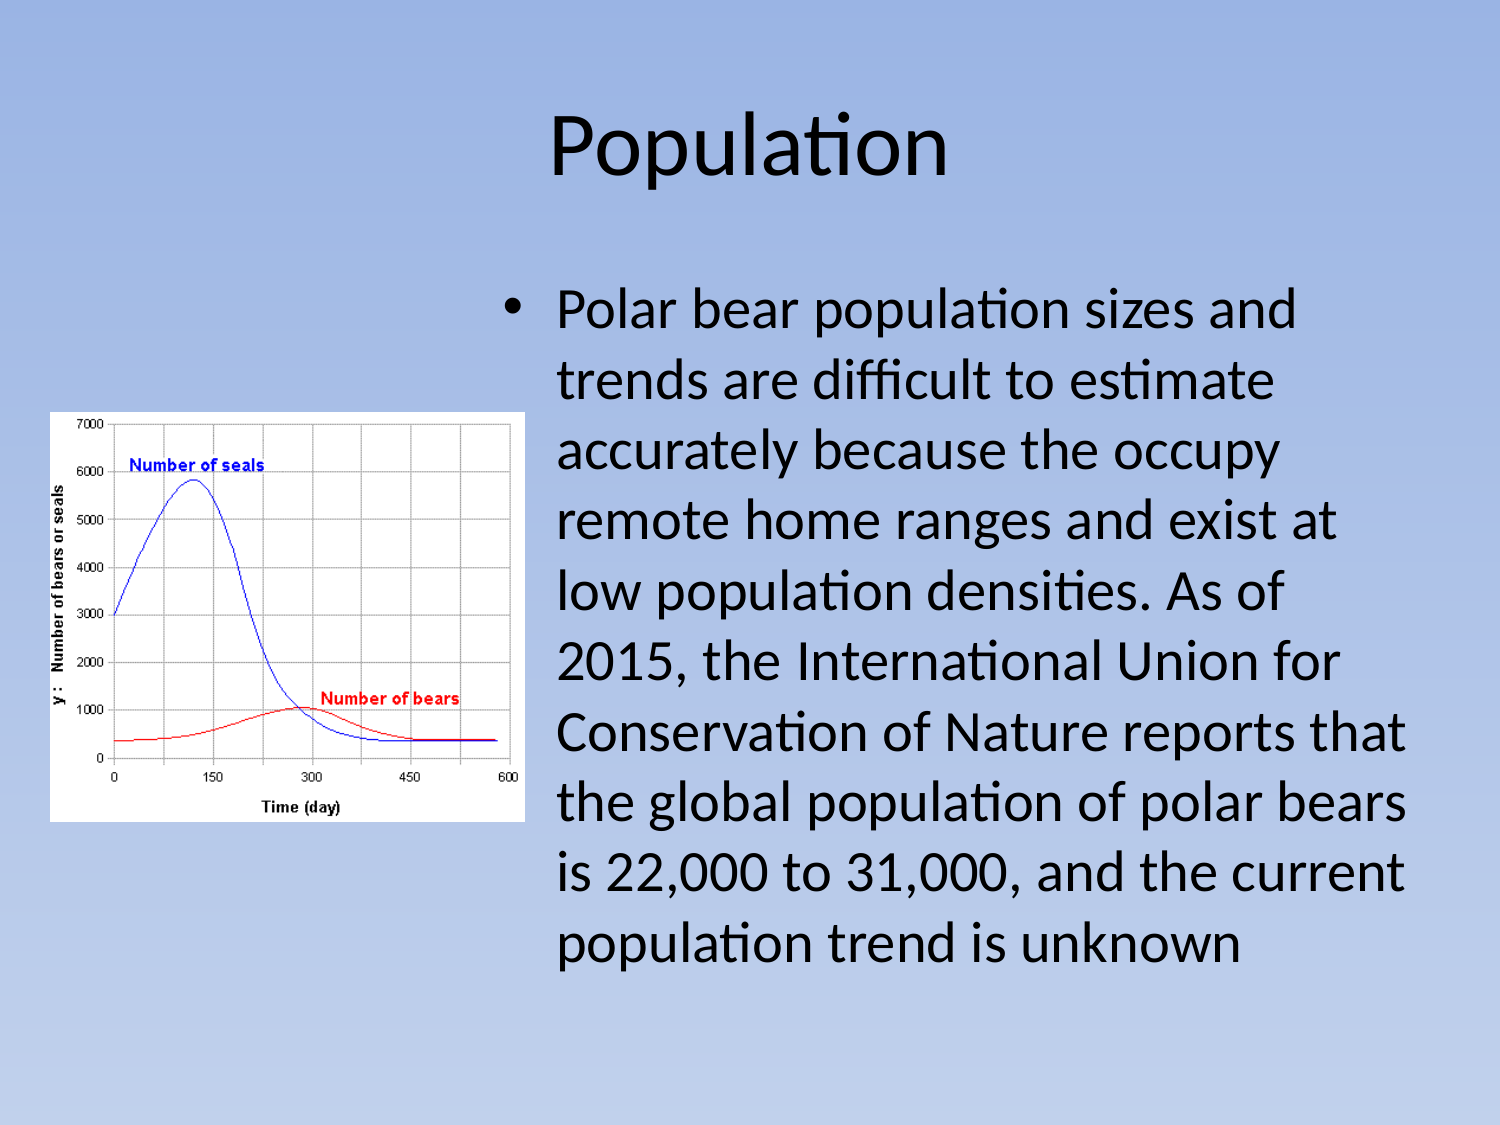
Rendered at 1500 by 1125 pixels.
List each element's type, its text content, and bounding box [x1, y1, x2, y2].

list Polar bear population sizes and trends are difficult to estimate accurately because the occupy remote home ranges and exist at low population densities. As of 2015, the International Union for Conservation of Nature reports that the global population of polar bears is 22,000 to 31,000, and the current population trend is unknown [487, 262, 1425, 1005]
title Population [75, 45, 1425, 233]
picture [49, 412, 526, 822]
